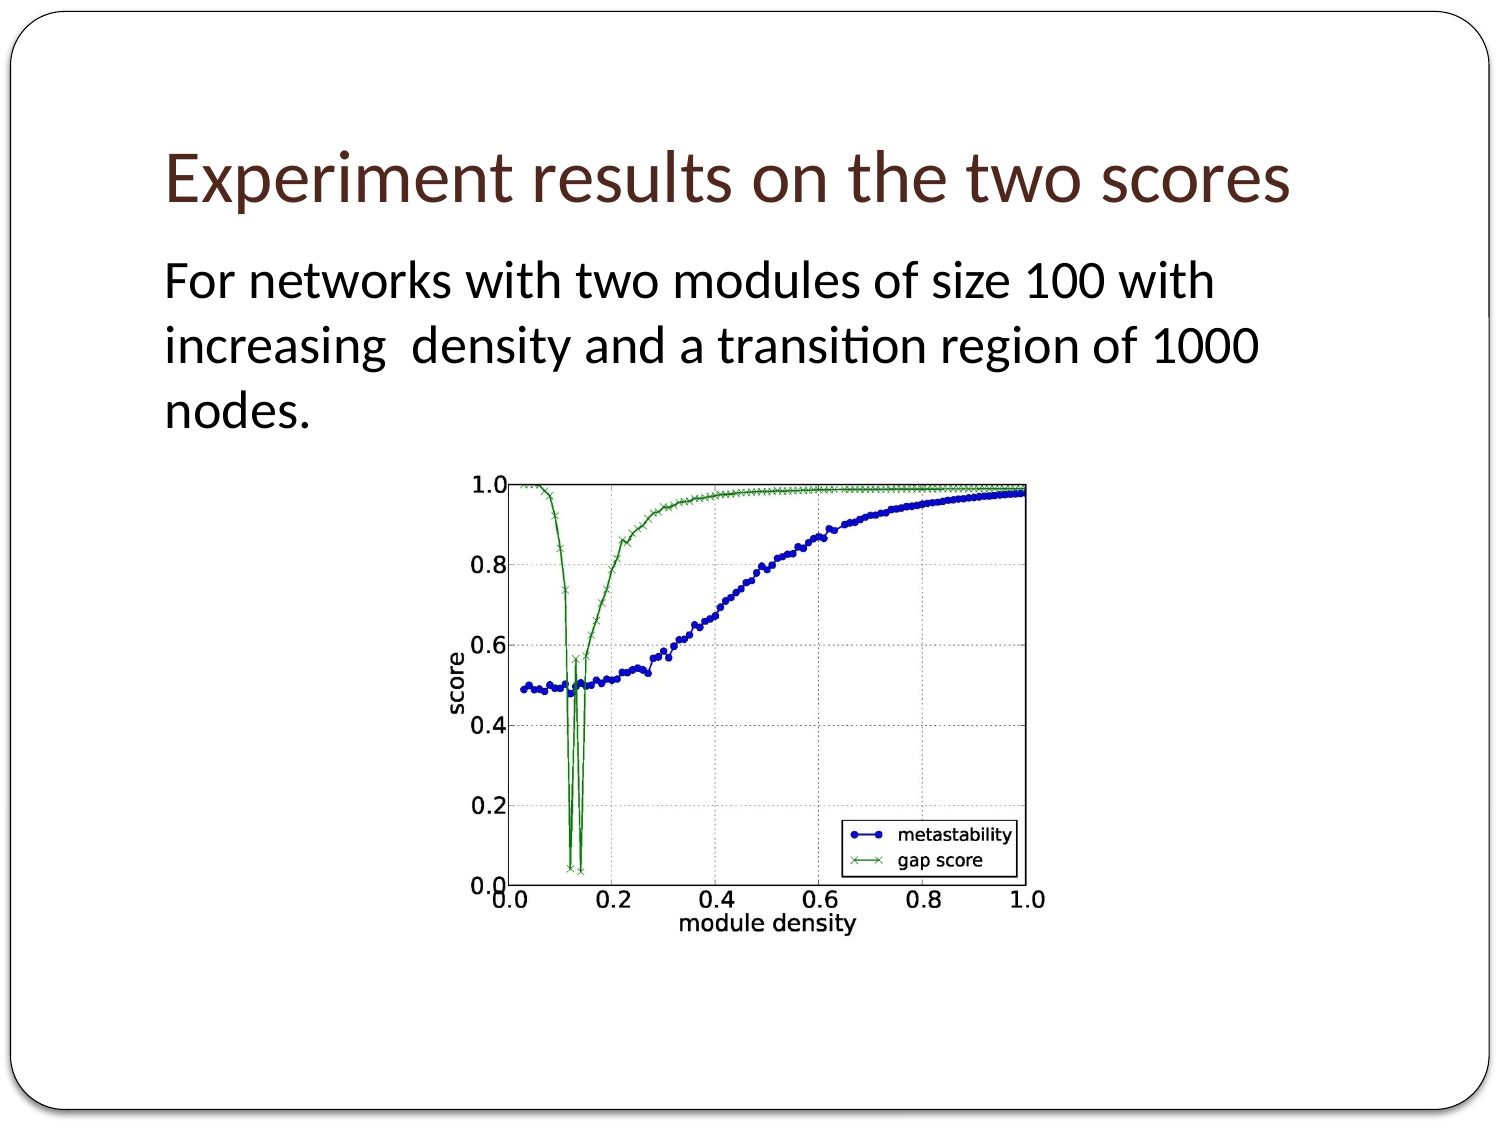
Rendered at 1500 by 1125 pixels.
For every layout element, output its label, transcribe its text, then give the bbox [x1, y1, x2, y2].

title Experiment results on the two scores [150, 45, 1425, 233]
picture [442, 467, 1051, 944]
list For networks with two modules of size 100 with increasing density and a transition region of 1000 nodes. [150, 237, 1425, 988]
